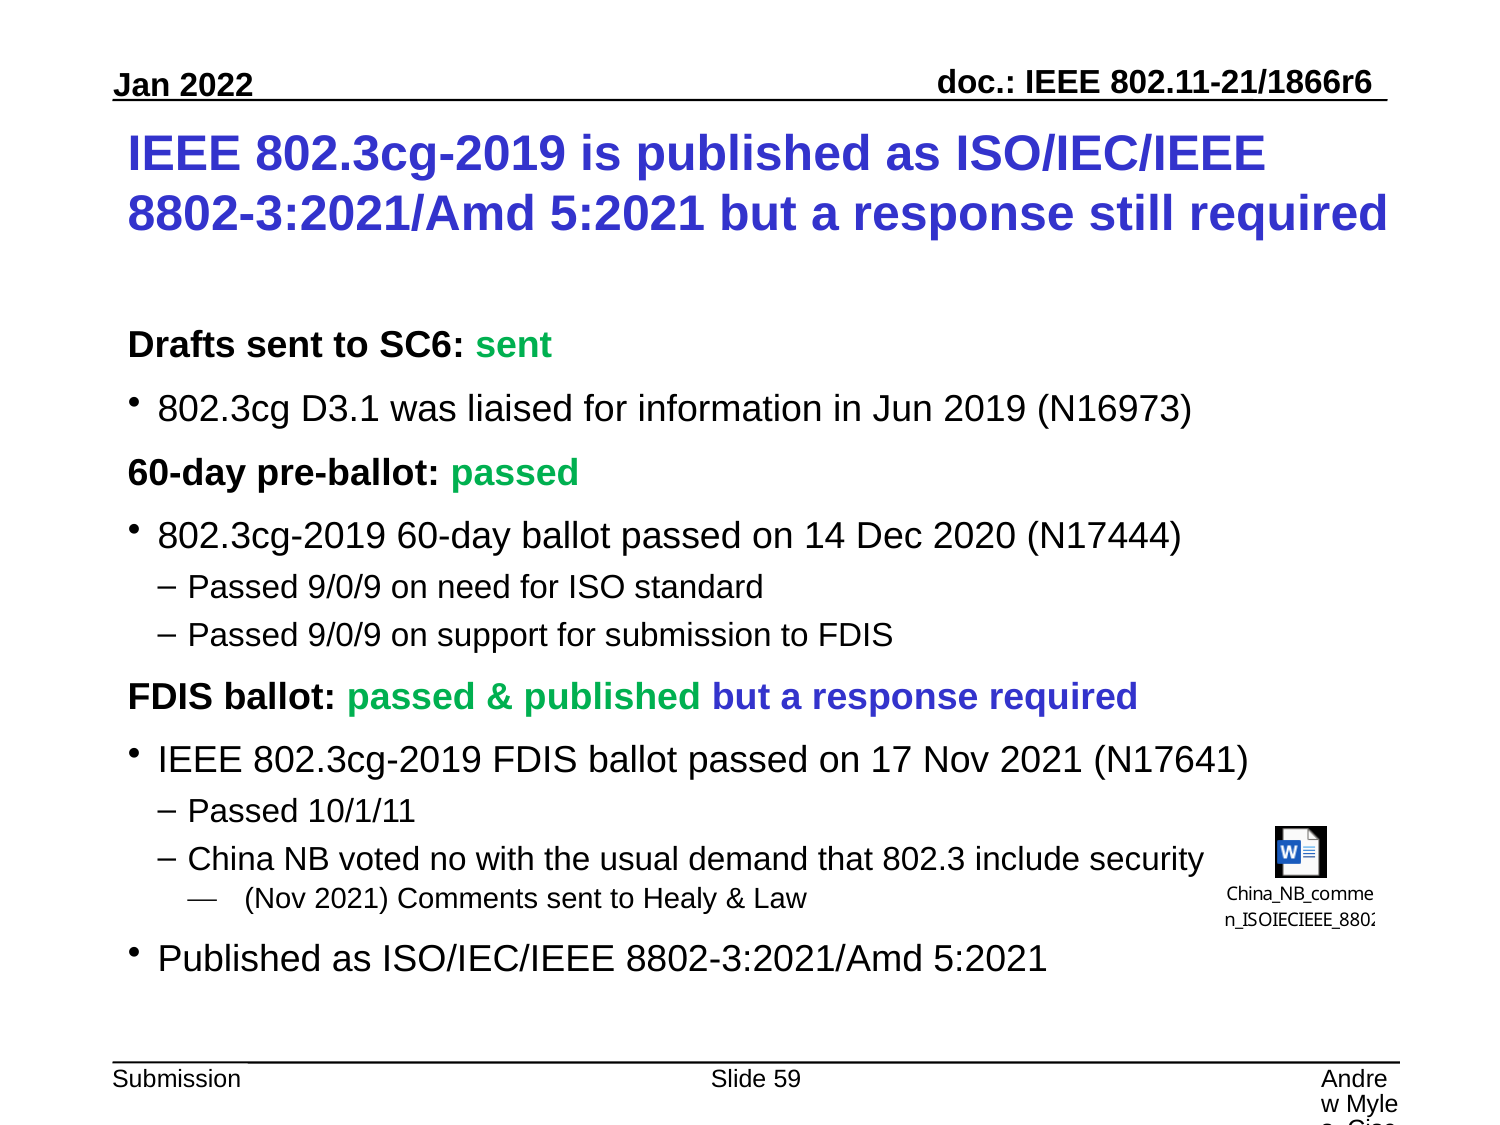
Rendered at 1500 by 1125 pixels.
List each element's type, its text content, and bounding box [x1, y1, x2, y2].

slide_number Slide 59 [709, 1061, 803, 1093]
title IEEE 802.3cg-2019 is published as ISO/IEC/IEEE 8802-3:2021/Amd 5:2021 but a response still required [112, 112, 1413, 288]
footer Andrew Myles, Cisco [1320, 1061, 1402, 1093]
list Drafts sent to SC6: sent 802.3cg D3.1 was liaised for information in Jun 2019 (N16973) 60-day pre-ballot: passed 802.3cg-2019 60-day ballot passed on 14 Dec 2020 (N17444) Passed 9/0/9 on need for ISO standard Passed 9/0/9 on support for submission to FDIS FDIS ballot: passed & published but a response required IEEE 802.3cg-2019 FDIS ballot passed on 17 Nov 2021 (N17641) Passed 10/1/11 China NB voted no with the usual demand that 802.3 include security (Nov 2021) Comments sent to Healy & Law Published as ISO/IEC/IEEE 8802-3:2021/Amd 5:2021 [112, 312, 1388, 988]
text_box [1224, 826, 1376, 959]
